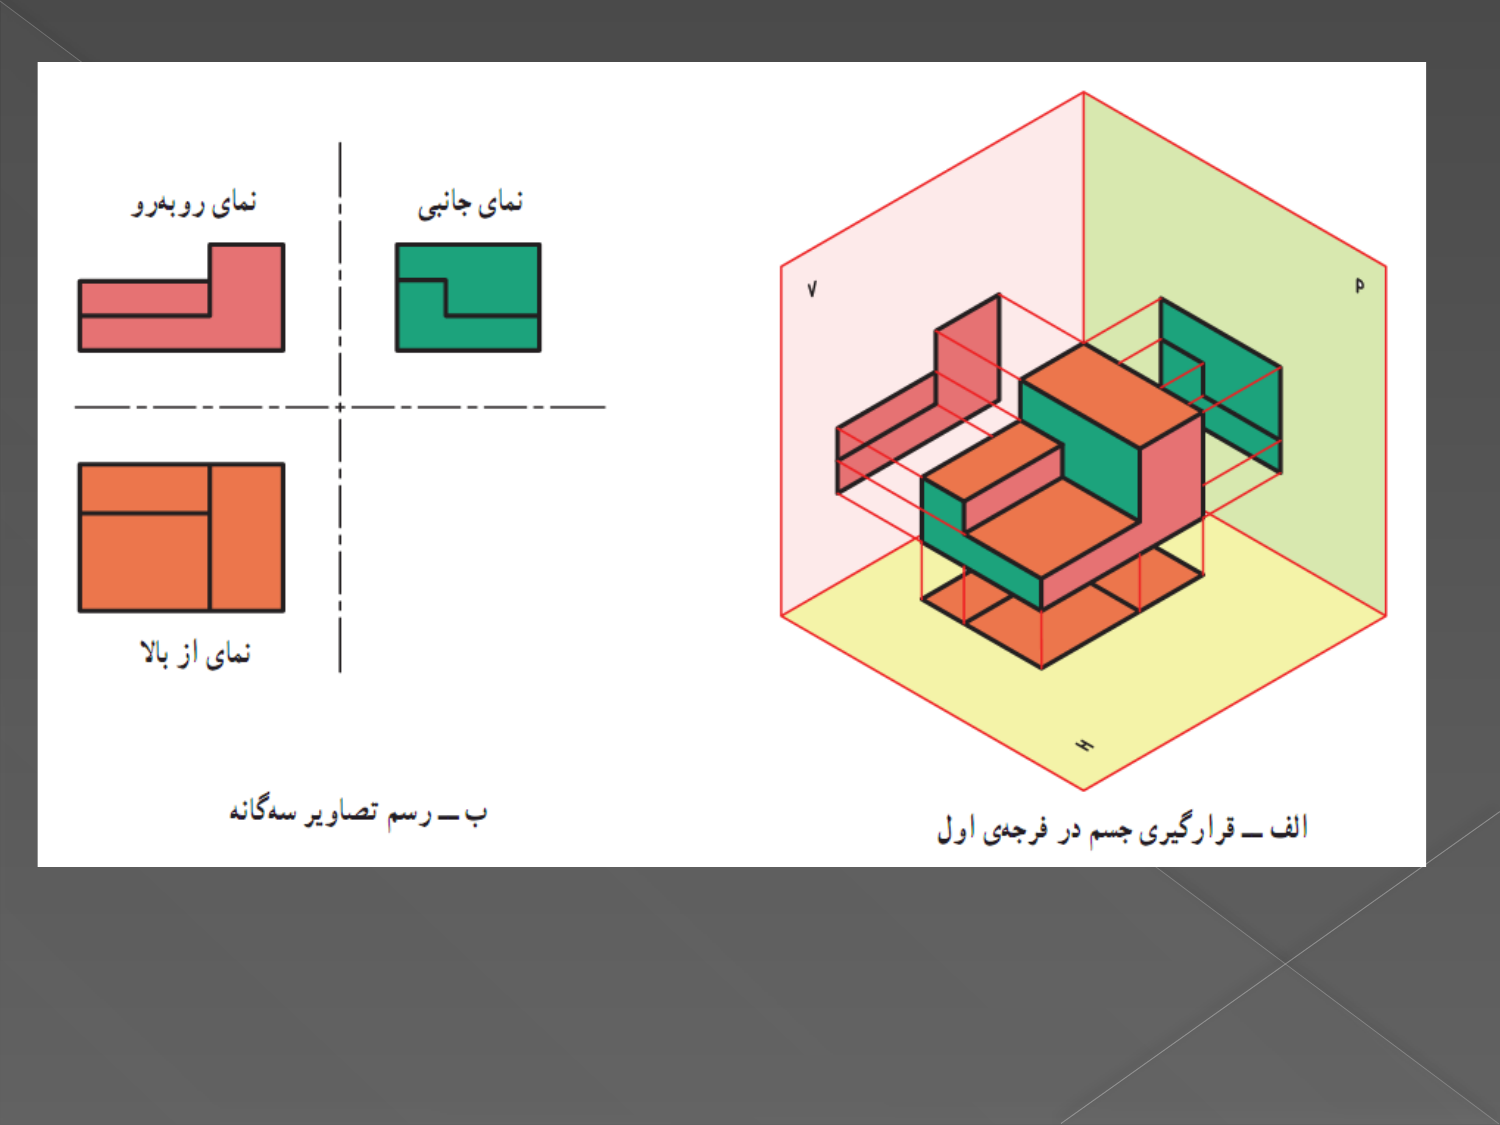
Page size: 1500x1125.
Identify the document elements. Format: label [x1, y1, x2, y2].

picture [37, 62, 1427, 867]
